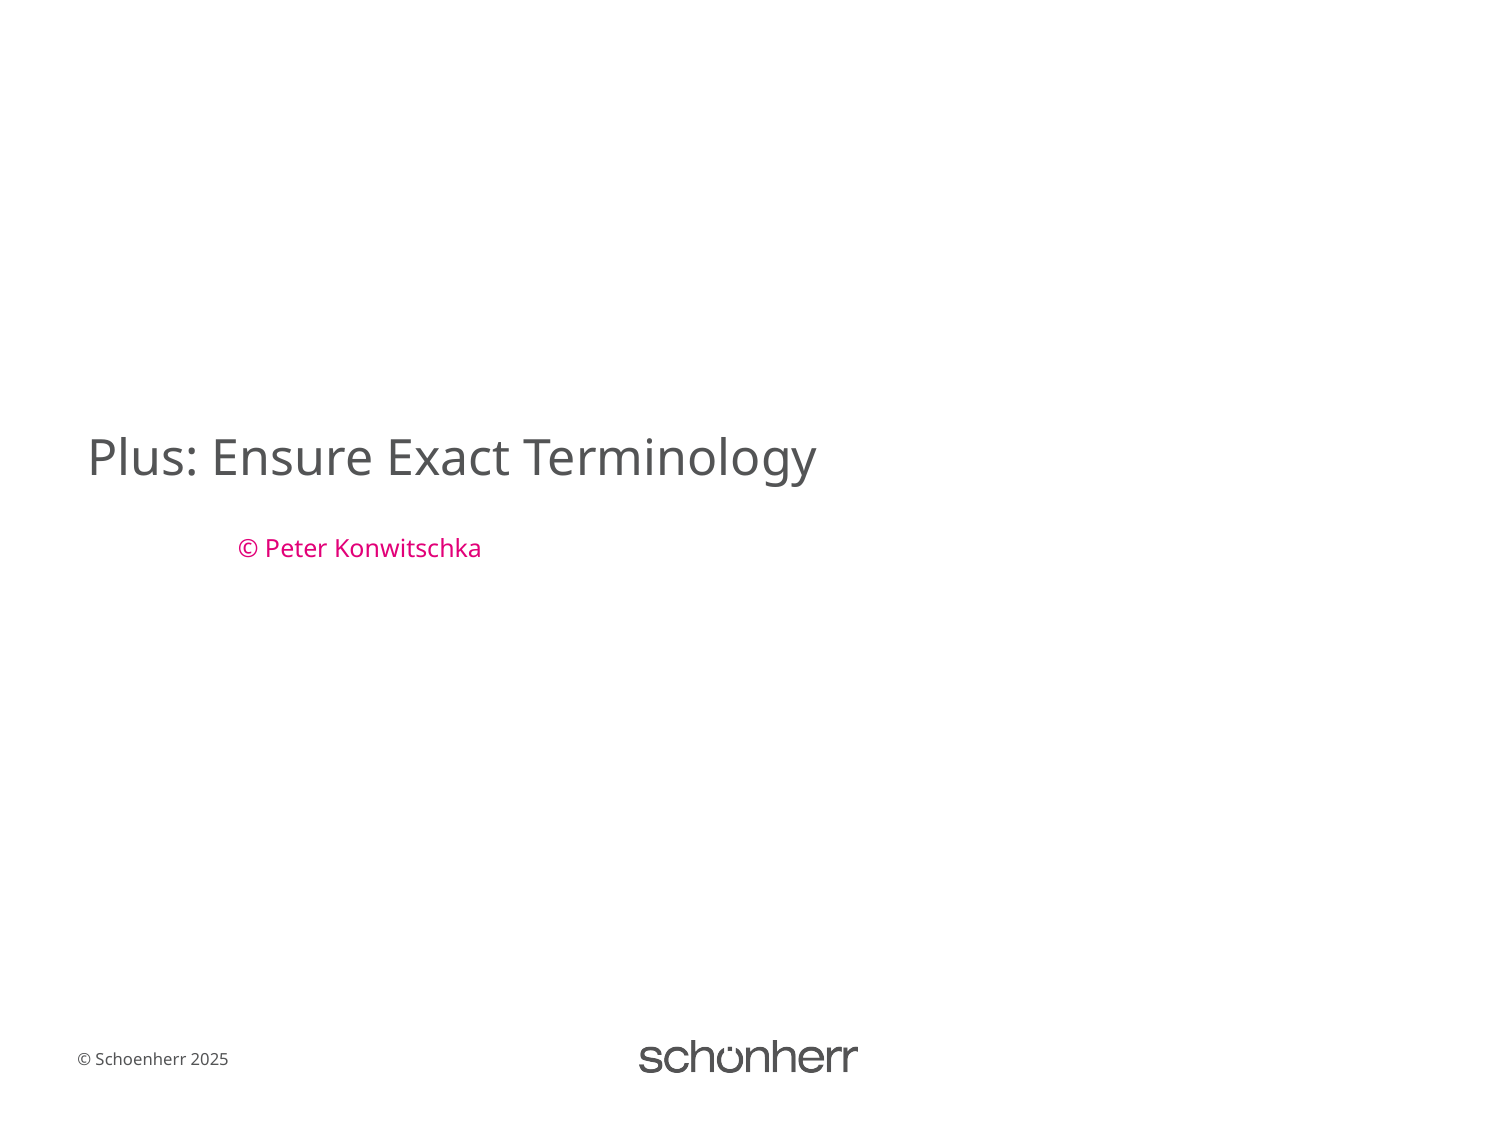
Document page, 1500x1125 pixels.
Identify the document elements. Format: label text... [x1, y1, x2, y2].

list © Peter Konwitschka [0, 524, 721, 601]
picture [639, 1040, 858, 1073]
title Plus: Ensure Exact Terminology [0, 397, 919, 493]
